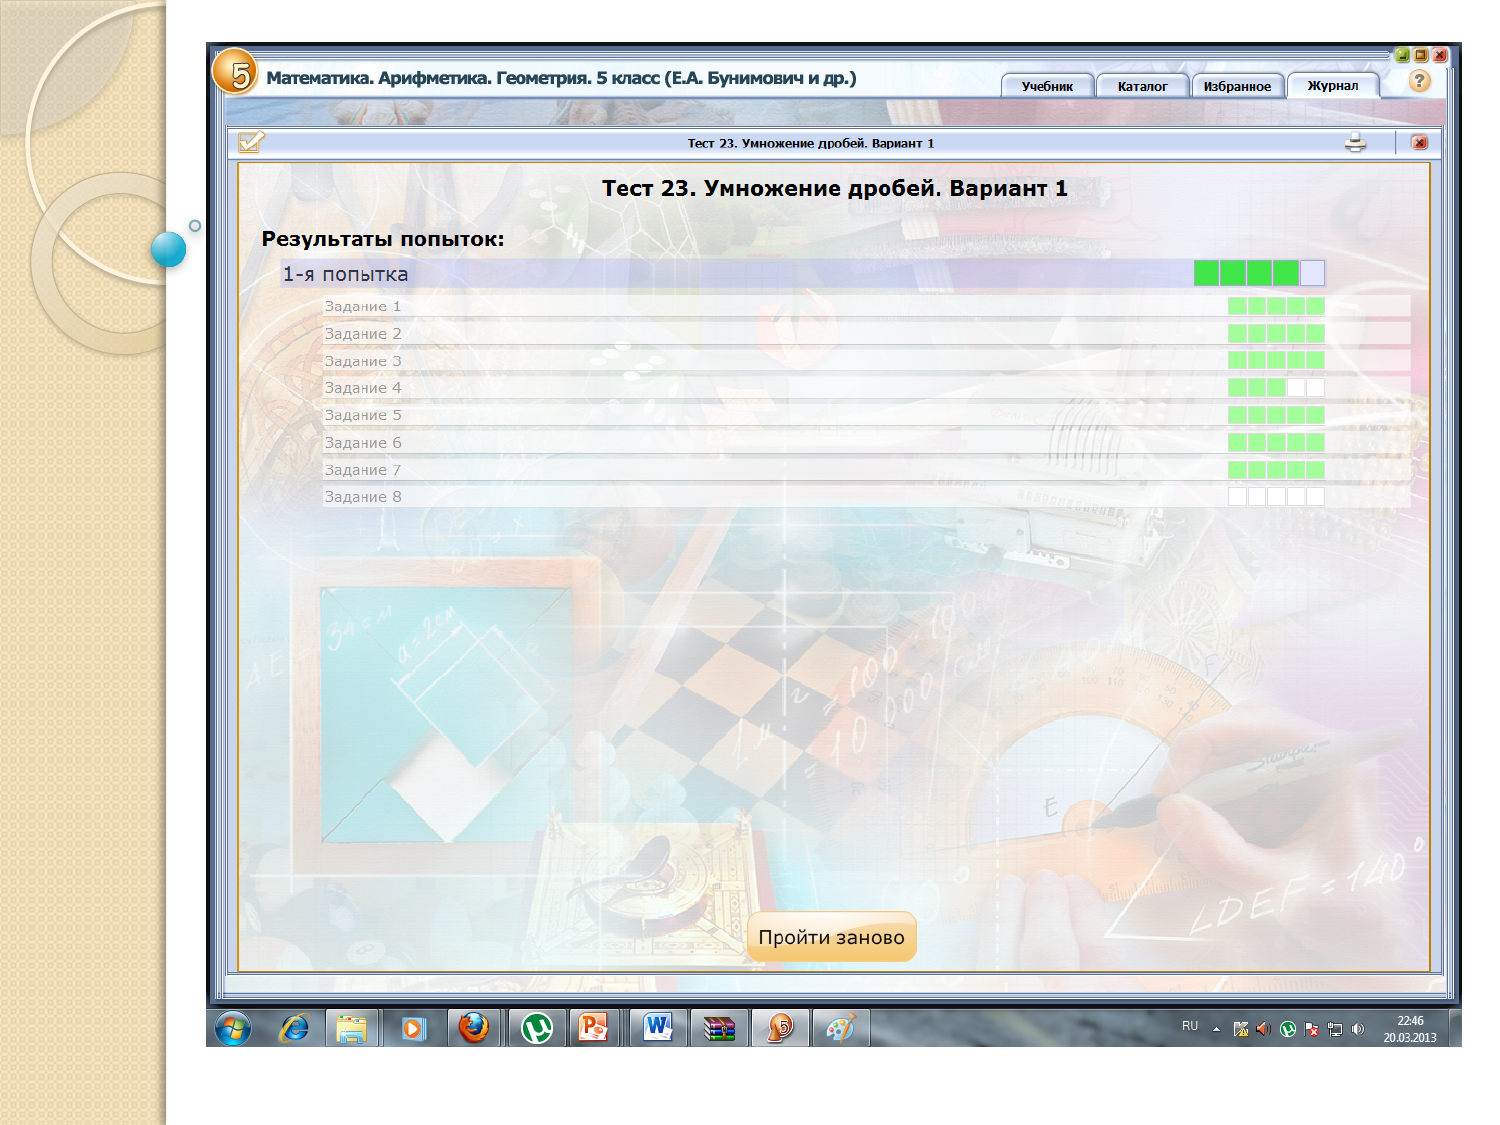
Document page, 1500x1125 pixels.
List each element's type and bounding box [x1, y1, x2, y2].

picture [206, 42, 1462, 1047]
